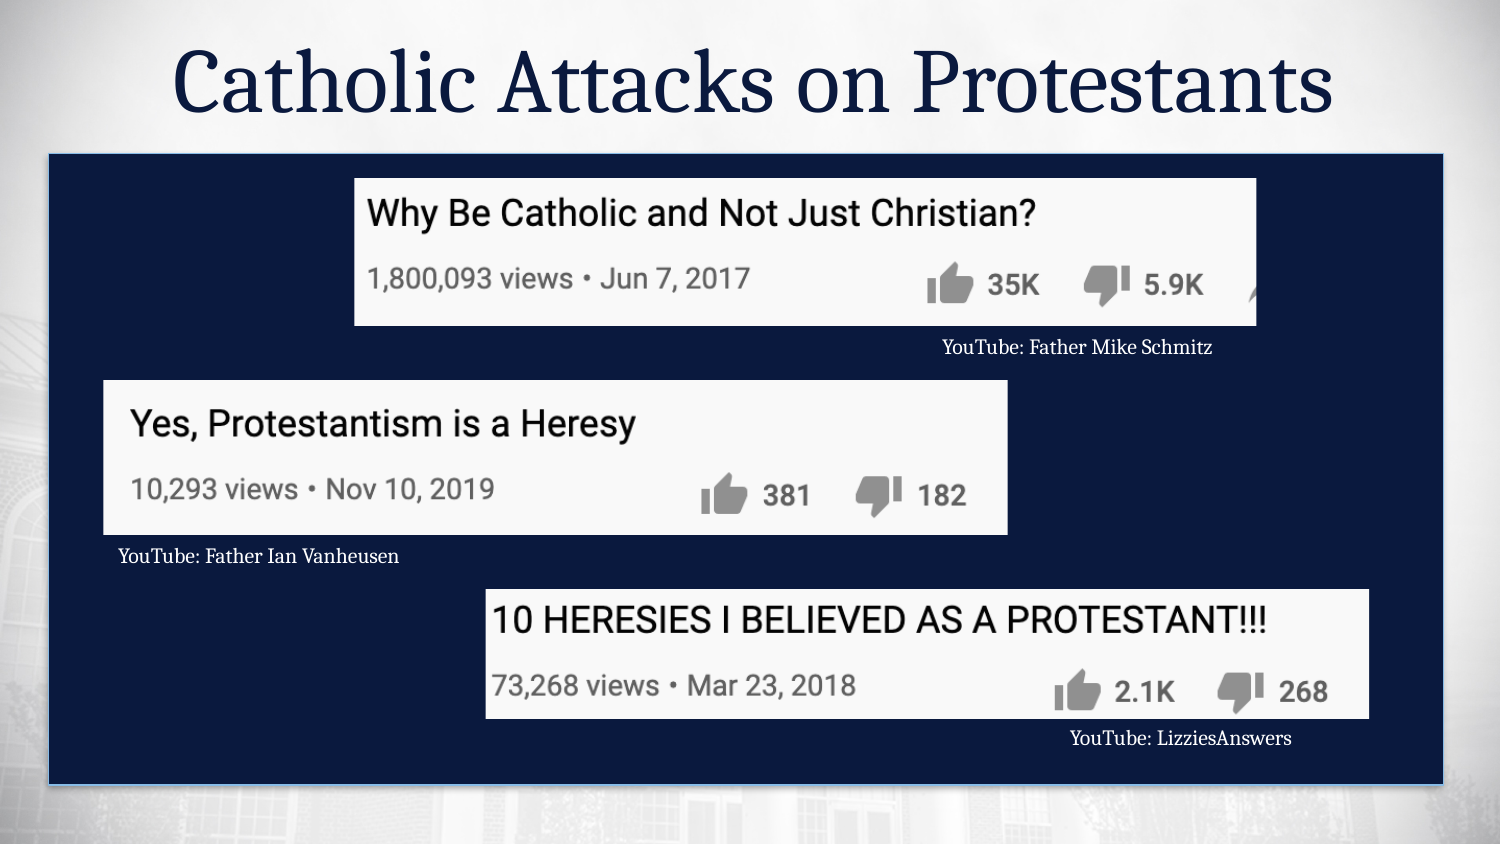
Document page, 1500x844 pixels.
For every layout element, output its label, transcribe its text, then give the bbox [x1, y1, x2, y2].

text_box YouTube: LizziesAnswers [1054, 716, 1407, 758]
text_box YouTube: Father Mike Schmitz [927, 325, 1279, 367]
picture [0, 0, 1500, 844]
text_box [48, 153, 1444, 786]
text_box YouTube: Father Ian Vanheusen [103, 542, 455, 576]
title Catholic Attacks on Protestants [79, 5, 1430, 147]
